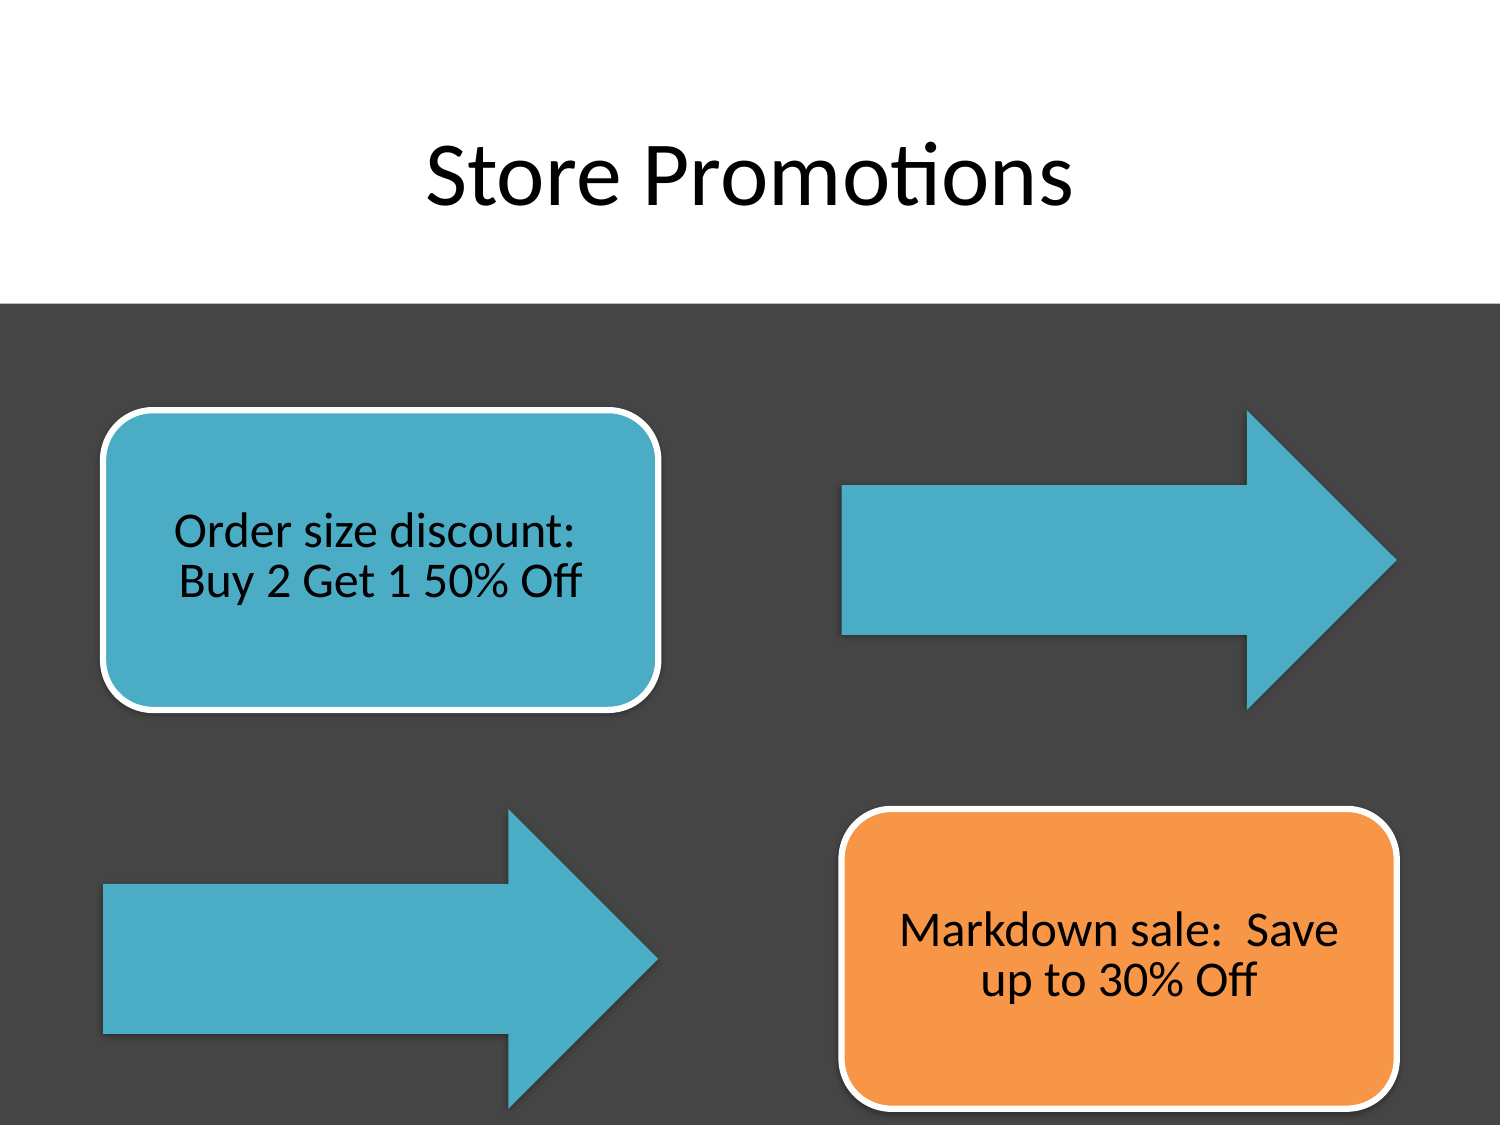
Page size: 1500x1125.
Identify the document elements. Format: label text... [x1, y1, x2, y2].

text_box [0, 0, 1500, 306]
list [102, 409, 1398, 1014]
title Store Promotions [103, 59, 1397, 278]
